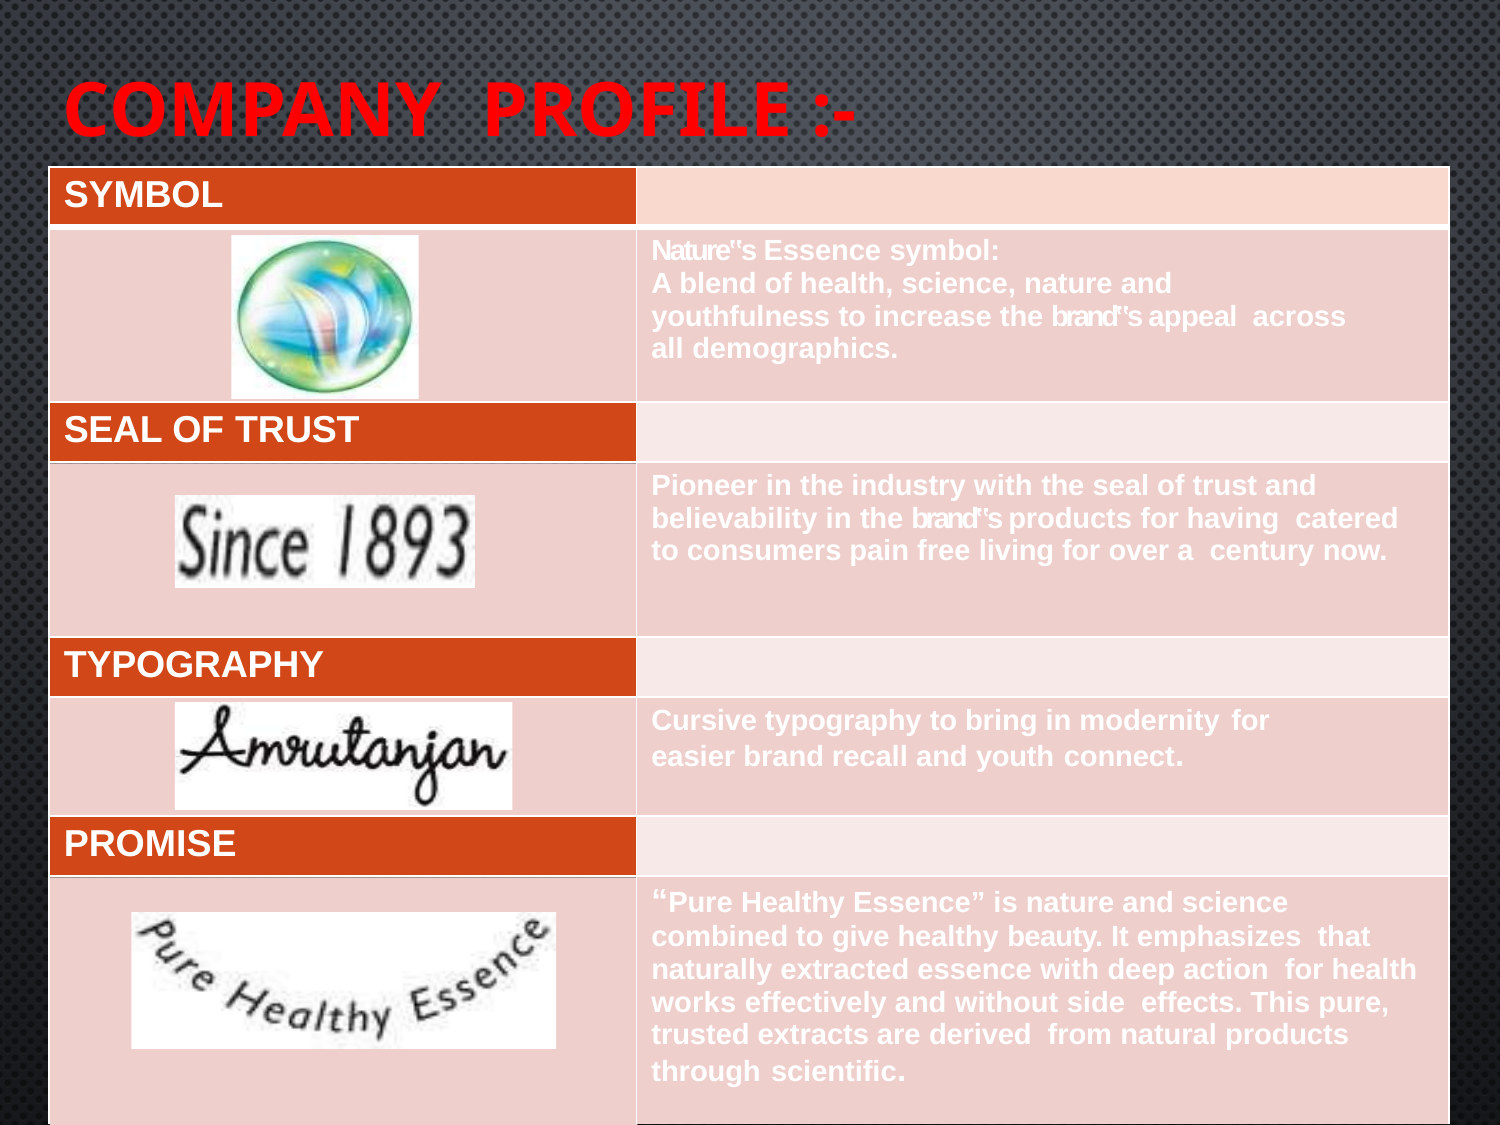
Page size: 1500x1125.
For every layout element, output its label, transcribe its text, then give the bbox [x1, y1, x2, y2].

table_cell Nature‟s Essence symbol: A blend of health, science, nature and youthfulness to increase the brand‟s appeal across all demographics. [637, 230, 1448, 401]
table_cell [50, 698, 636, 815]
table_header SYMBOL [50, 168, 636, 224]
table_cell [50, 877, 636, 1124]
text_box COMPANY PROFILE :- [48, 54, 873, 159]
table_cell [637, 638, 1448, 696]
table_cell [50, 463, 636, 636]
text_box [174, 495, 475, 588]
table_header [637, 168, 1448, 224]
text_box [231, 235, 419, 399]
table_cell [637, 403, 1448, 461]
text_box [174, 702, 513, 810]
table_cell TYPOGRAPHY [50, 638, 636, 696]
table_cell Cursive typography to bring in modernity for easier brand recall and youth connect. [637, 698, 1448, 815]
table_cell SEAL OF TRUST [50, 403, 636, 461]
table_cell Pioneer in the industry with the seal of trust and believability in the brand‟s products for having catered to consumers pain free living for over a century now. [637, 463, 1448, 636]
table_cell “Pure Healthy Essence” is nature and science combined to give healthy beauty. It emphasizes that naturally extracted essence with deep action for health works effectively and without side effects. This pure, trusted extracts are derived from natural products through scientific. [637, 877, 1448, 1124]
table_cell PROMISE [50, 817, 636, 875]
table_cell [637, 817, 1448, 875]
table_cell [50, 230, 636, 401]
text_box [131, 912, 557, 1049]
